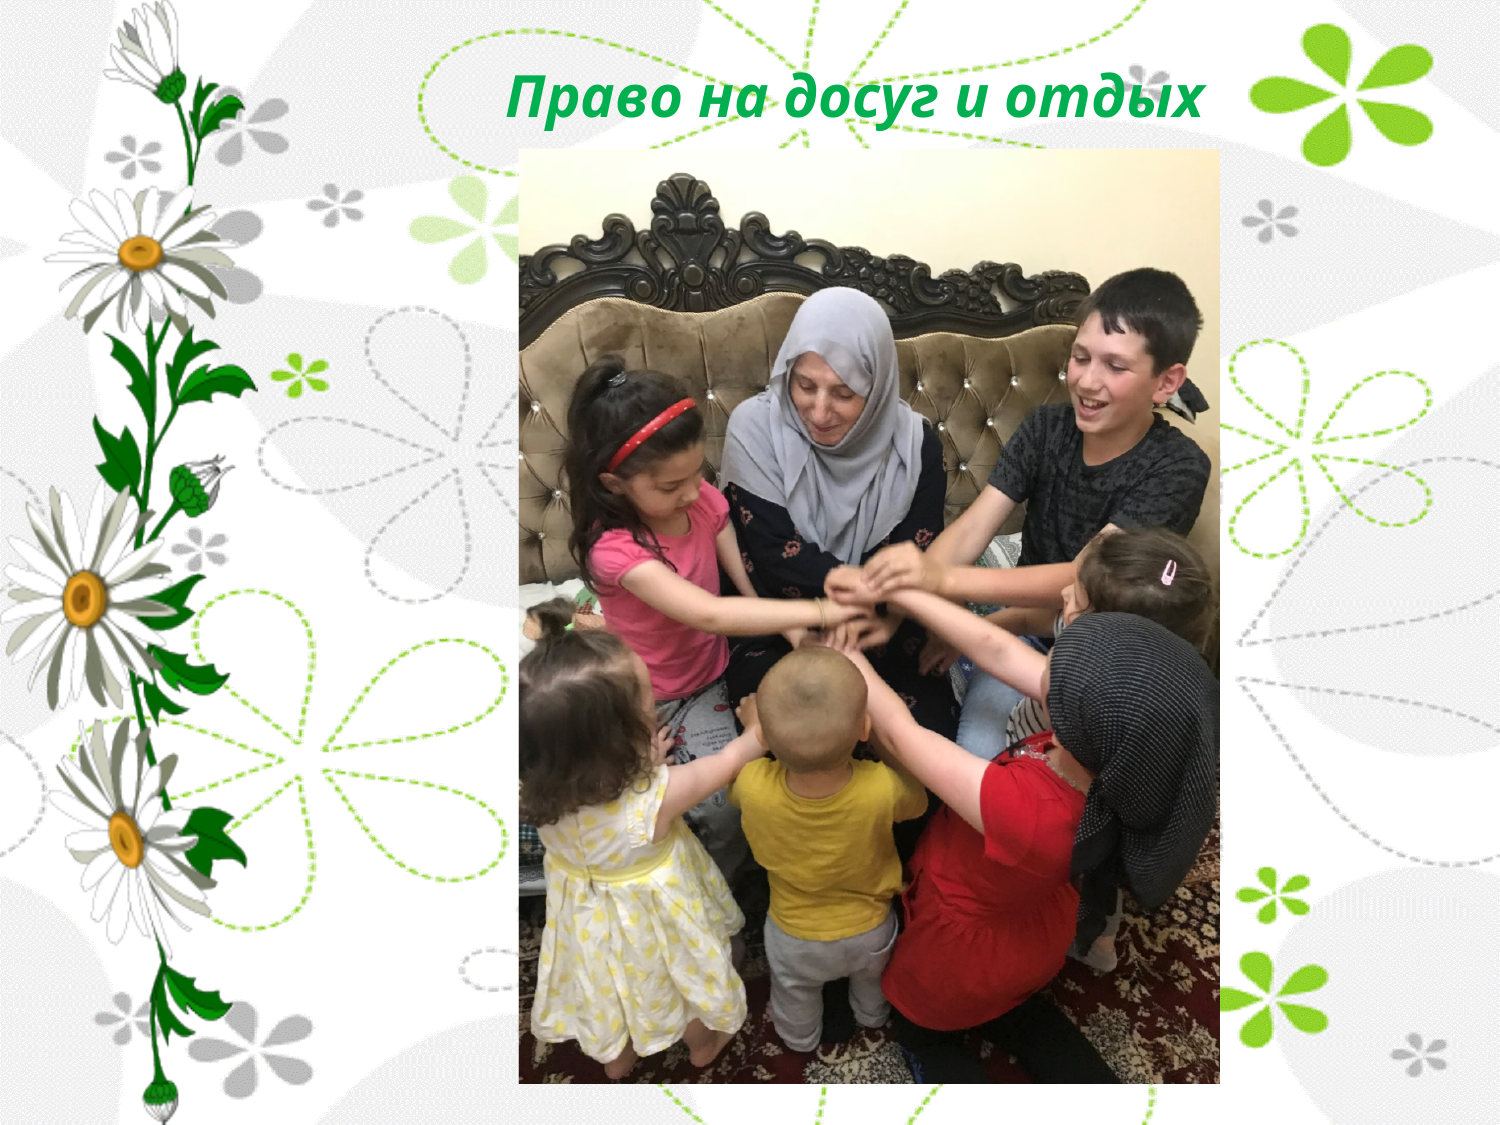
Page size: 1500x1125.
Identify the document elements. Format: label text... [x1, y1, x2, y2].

title Право на досуг и отдых [277, 0, 1433, 188]
picture [0, 0, 1500, 1125]
